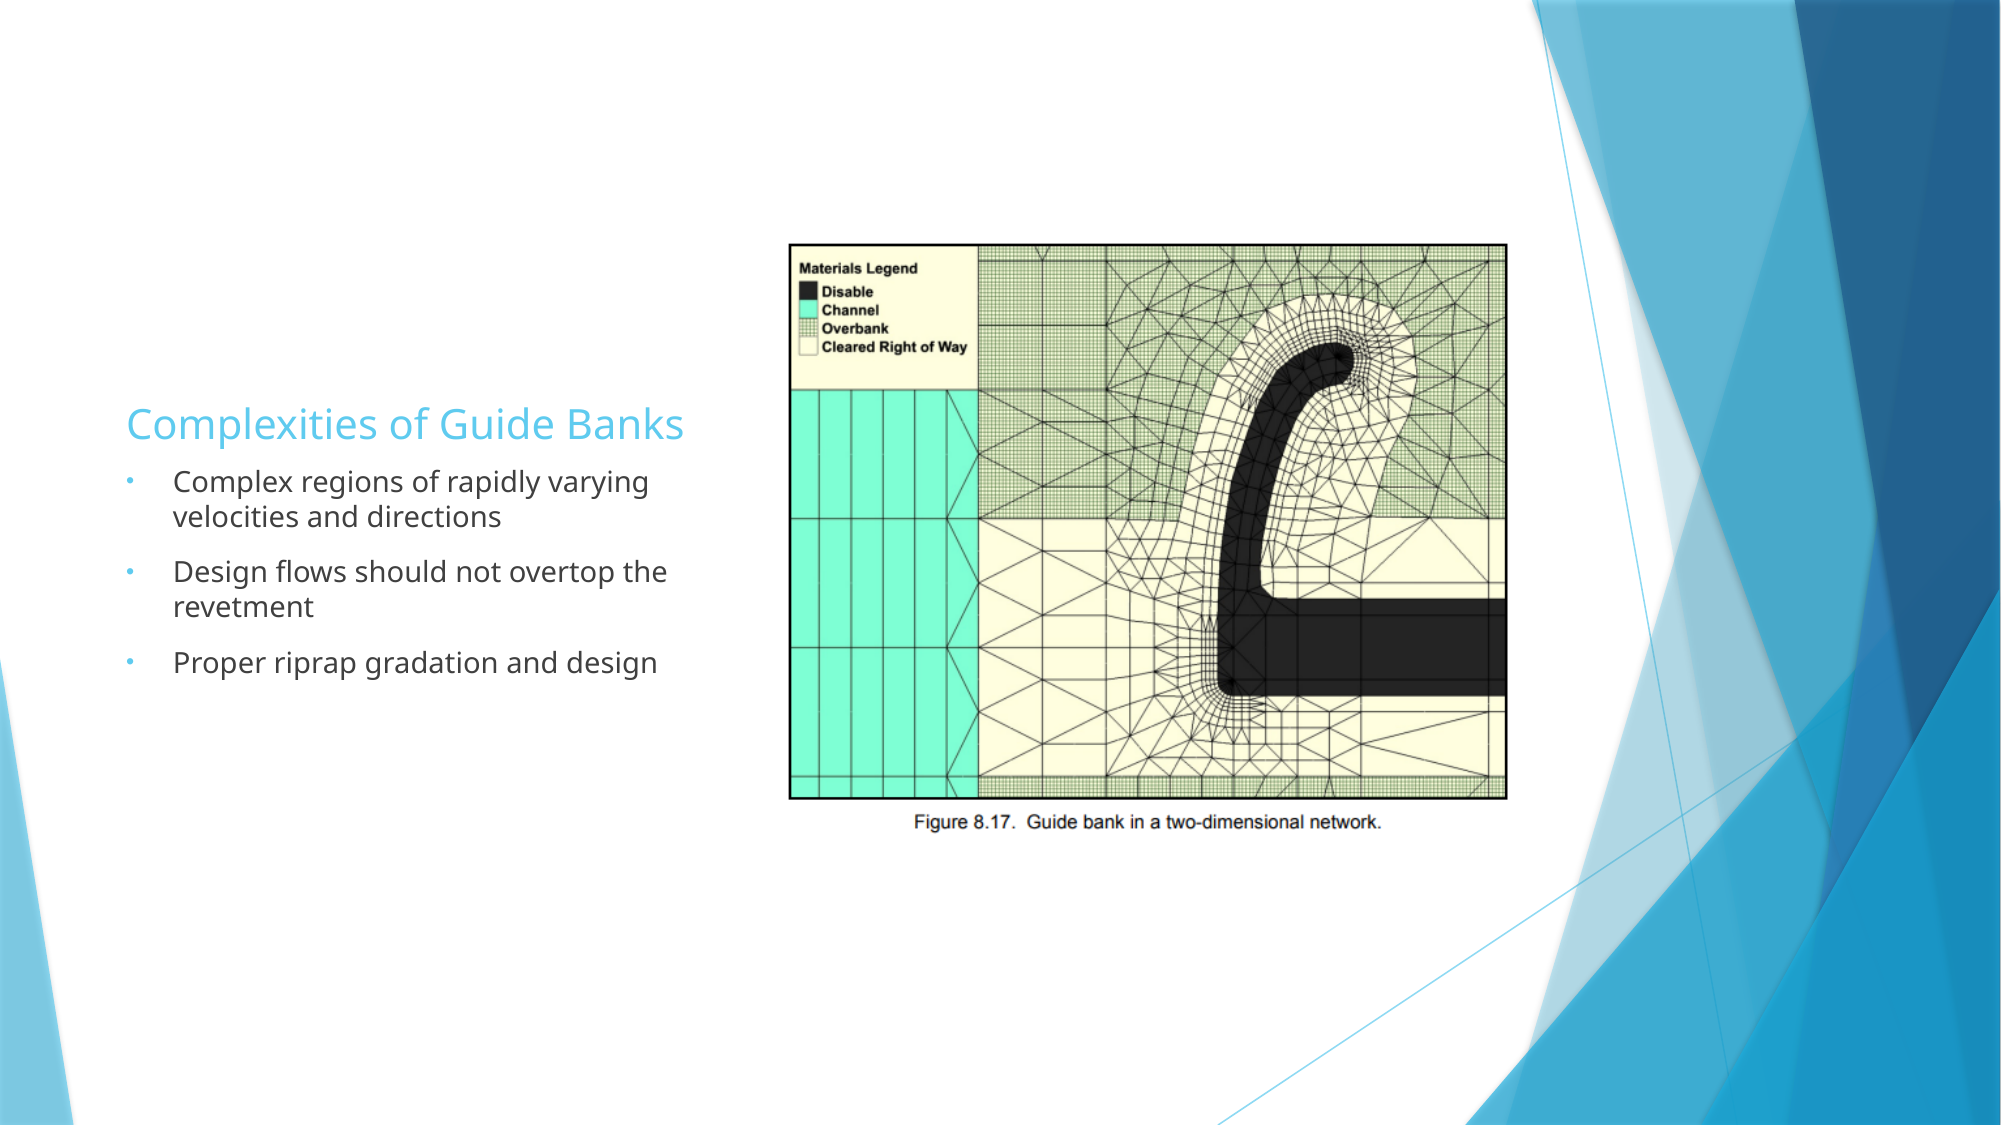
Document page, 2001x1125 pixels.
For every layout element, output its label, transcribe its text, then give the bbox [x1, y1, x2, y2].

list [780, 236, 1522, 840]
list Complex regions of rapidly varying velocities and directions Design flows should not overtop the revetment Proper riprap gradation and design [111, 455, 744, 880]
title Complexities of Guide Banks [111, 245, 744, 455]
